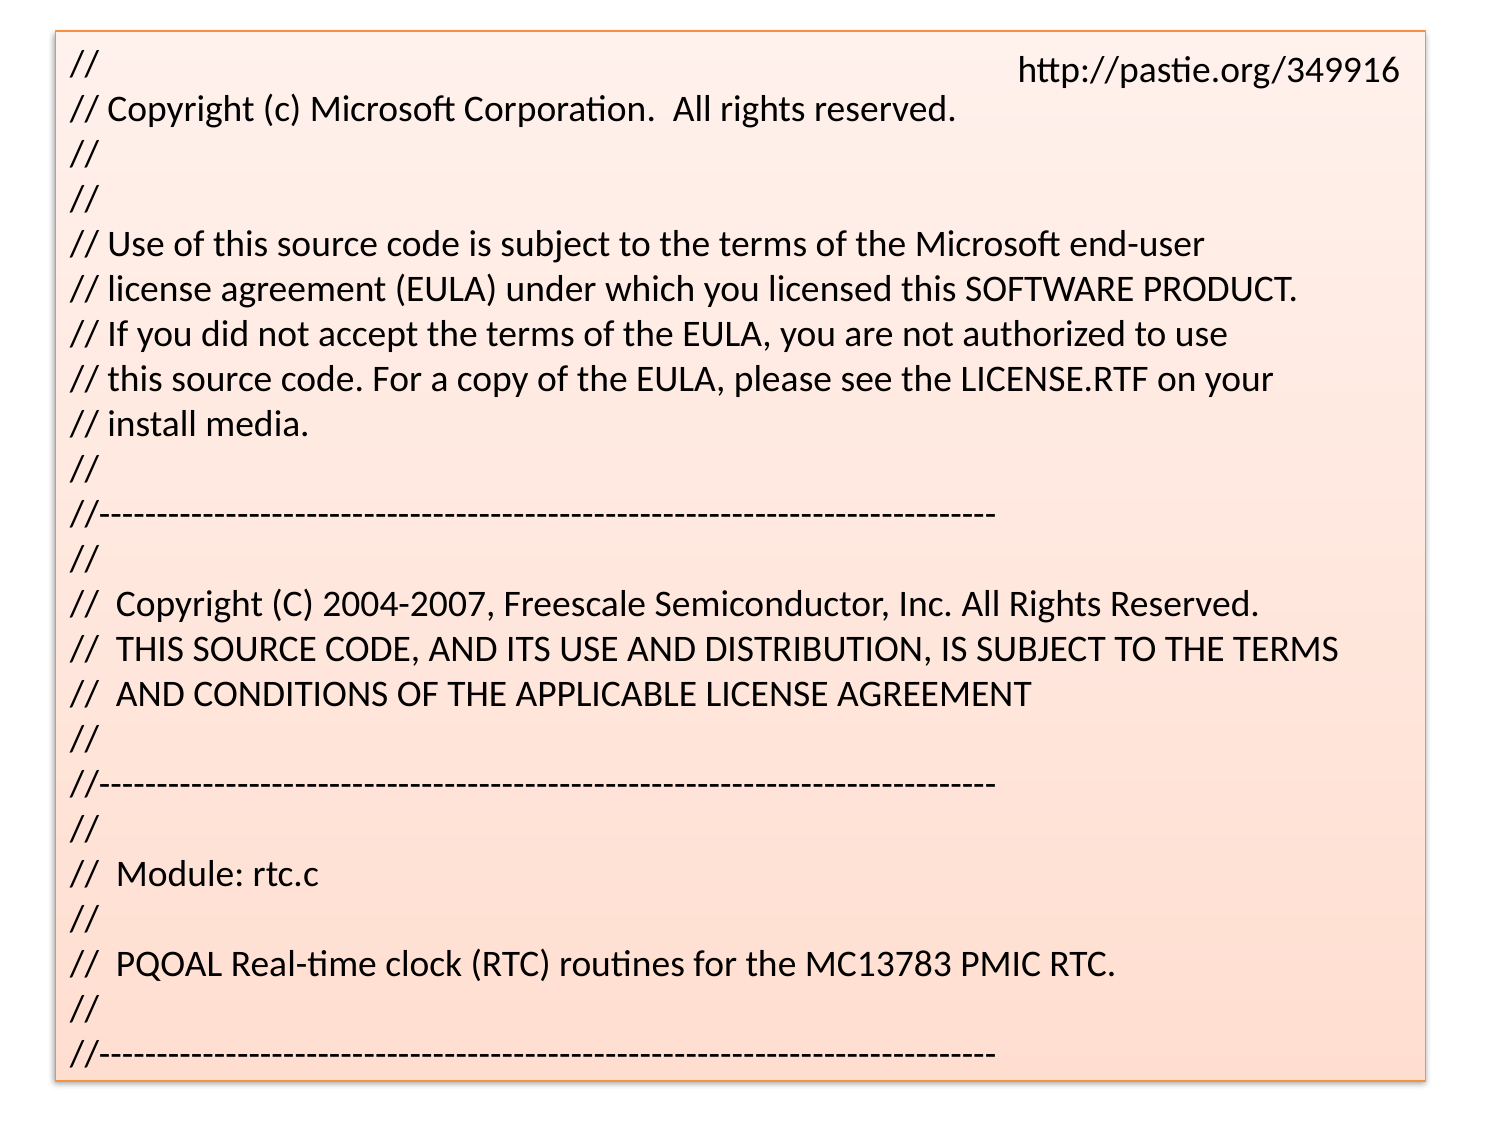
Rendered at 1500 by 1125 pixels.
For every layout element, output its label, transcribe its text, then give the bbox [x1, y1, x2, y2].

text_box // // Copyright (c) Microsoft Corporation. All rights reserved. // // // Use of this source code is subject to the terms of the Microsoft end-user // license agreement (EULA) under which you licensed this SOFTWARE PRODUCT. // If you did not accept the terms of the EULA, you are not authorized to use // this source code. For a copy of the EULA, please see the LICENSE.RTF on your // install media. // //------------------------------------------------------------------------------ // // Copyright (C) 2004-2007, Freescale Semiconductor, Inc. All Rights Reserved. // THIS SOURCE CODE, AND ITS USE AND DISTRIBUTION, IS SUBJECT TO THE TERMS // AND CONDITIONS OF THE APPLICABLE LICENSE AGREEMENT // //------------------------------------------------------------------------------ // // Module: rtc.c // // PQOAL Real-time clock (RTC) routines for the MC13783 PMIC RTC. // //------------------------------------------------------------------------------ [55, 30, 1426, 1082]
text_box http://pastie.org/349916 [1002, 37, 1416, 98]
